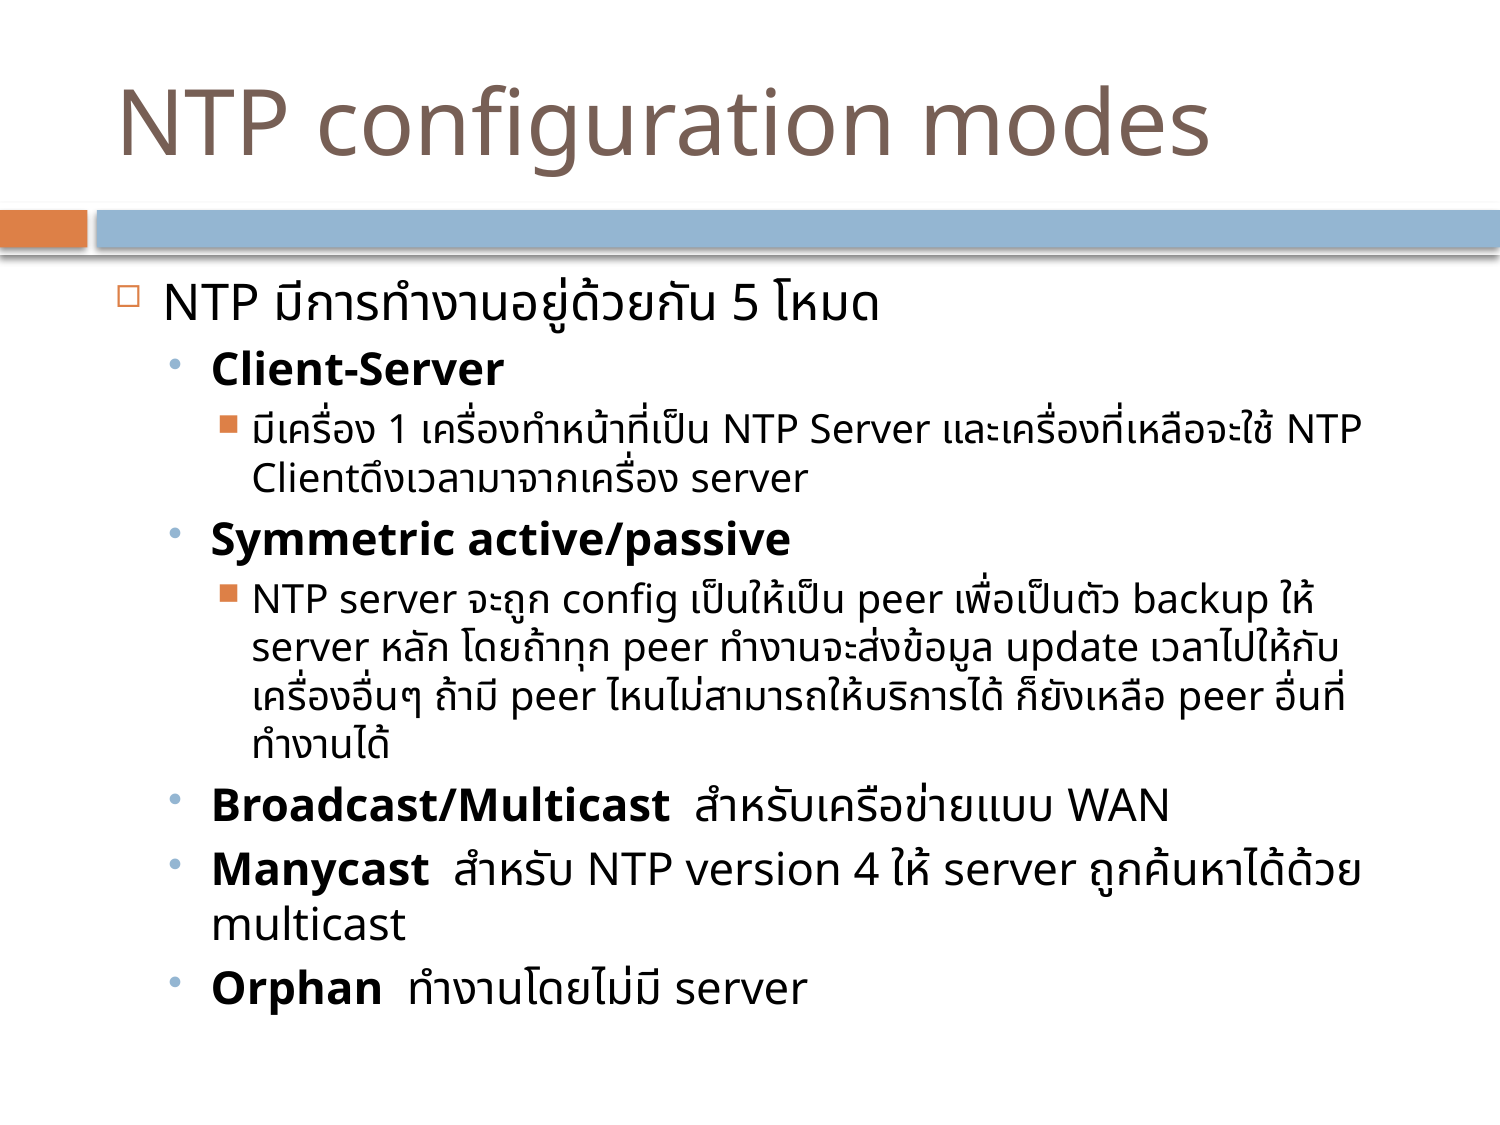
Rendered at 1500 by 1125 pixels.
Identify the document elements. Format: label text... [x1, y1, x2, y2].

list NTP มีการทำงานอยู่ด้วยกัน 5 โหมด Client-Server มีเครื่อง 1 เครื่องทำหน้าที่เป็น NTP Server และเครื่องที่เหลือจะใช้ NTP Clientดึงเวลามาจากเครื่อง server Symmetric active/passive NTP server จะถูก config เป็นให้เป็น peer เพื่อเป็นตัว backup ให้ server หลัก โดยถ้าทุก peer ทำงานจะส่งข้อมูล update เวลาไปให้กับเครื่องอื่นๆ ถ้ามี peer ไหนไม่สามารถให้บริการได้ ก็ยังเหลือ peer อื่นที่ทำงานได้ Broadcast/Multicast สำหรับเครือข่ายแบบ WAN Manycast สำหรับ NTP version 4 ให้ server ถูกค้นหาได้ด้วย multicast Orphan ทำงานโดยไม่มี server [100, 262, 1438, 1024]
title NTP configuration modes [100, 37, 1438, 200]
